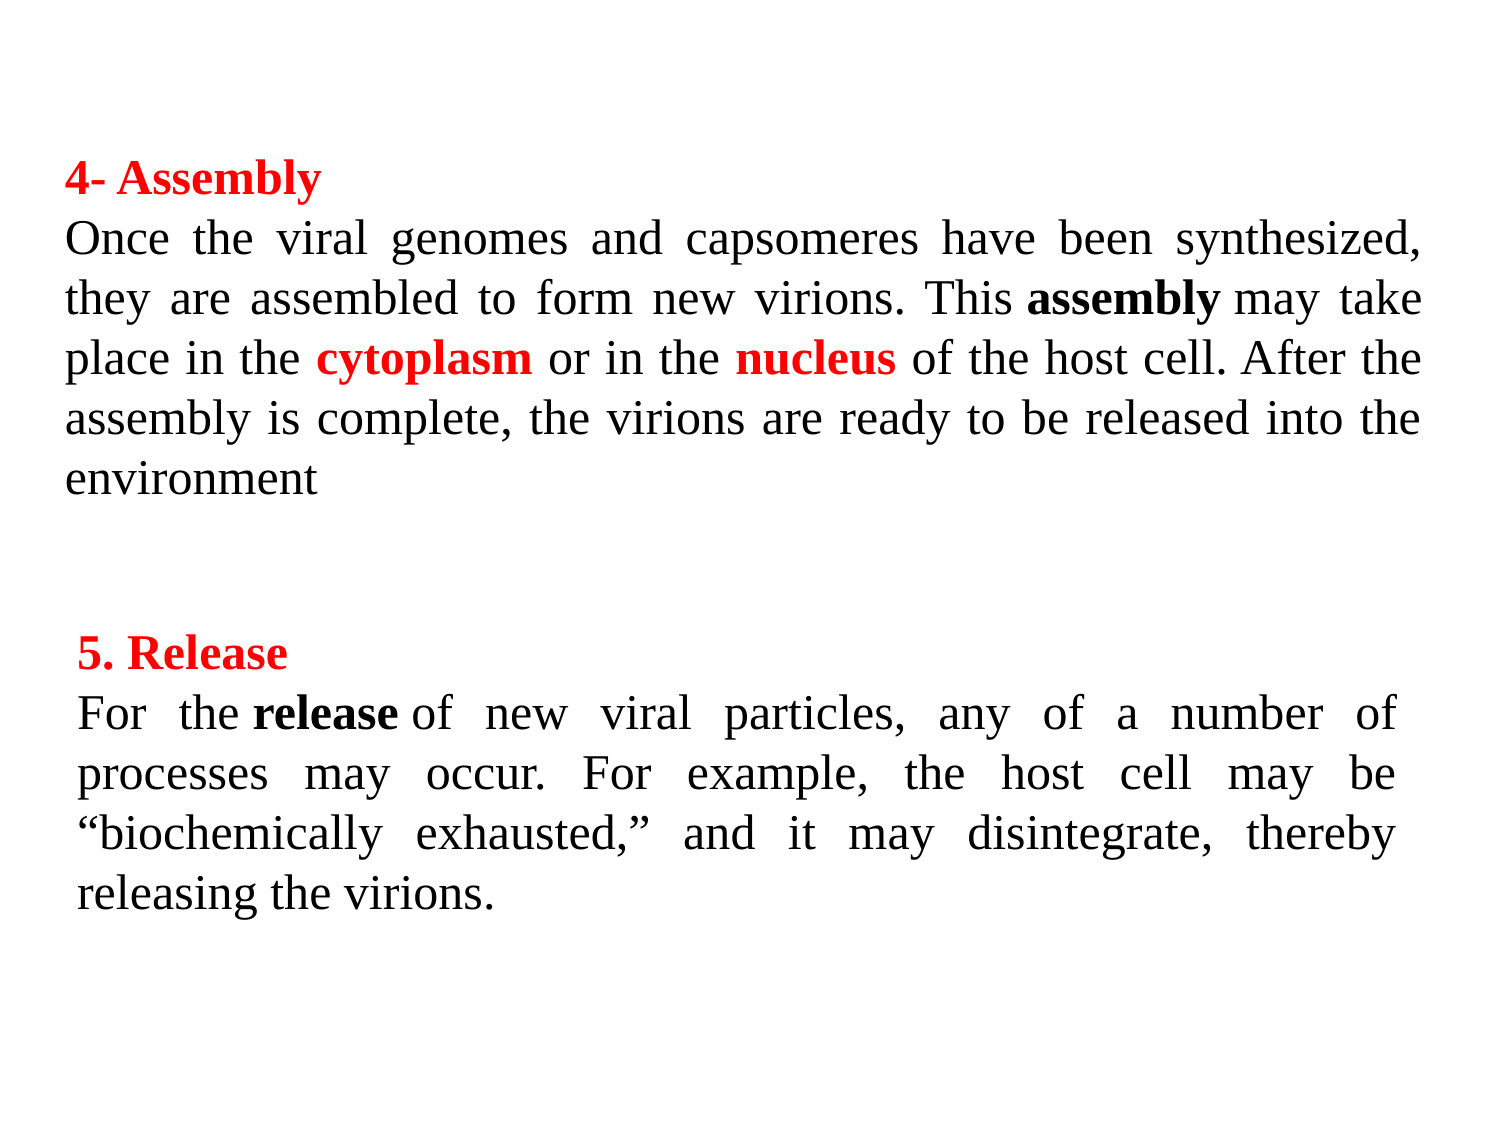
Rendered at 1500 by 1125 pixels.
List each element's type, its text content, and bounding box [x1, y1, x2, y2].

text_box 5. Release For the release of new viral particles, any of a number of processes may occur. For example, the host cell may be “biochemically exhausted,” and it may disintegrate, thereby releasing the virions. [62, 612, 1413, 928]
text_box 4- Assembly Once the viral genomes and capsomeres have been synthesized, they are assembled to form new virions. This assembly may take place in the cytoplasm or in the nucleus of the host cell. After the assembly is complete, the virions are ready to be released into the environment [50, 137, 1438, 513]
